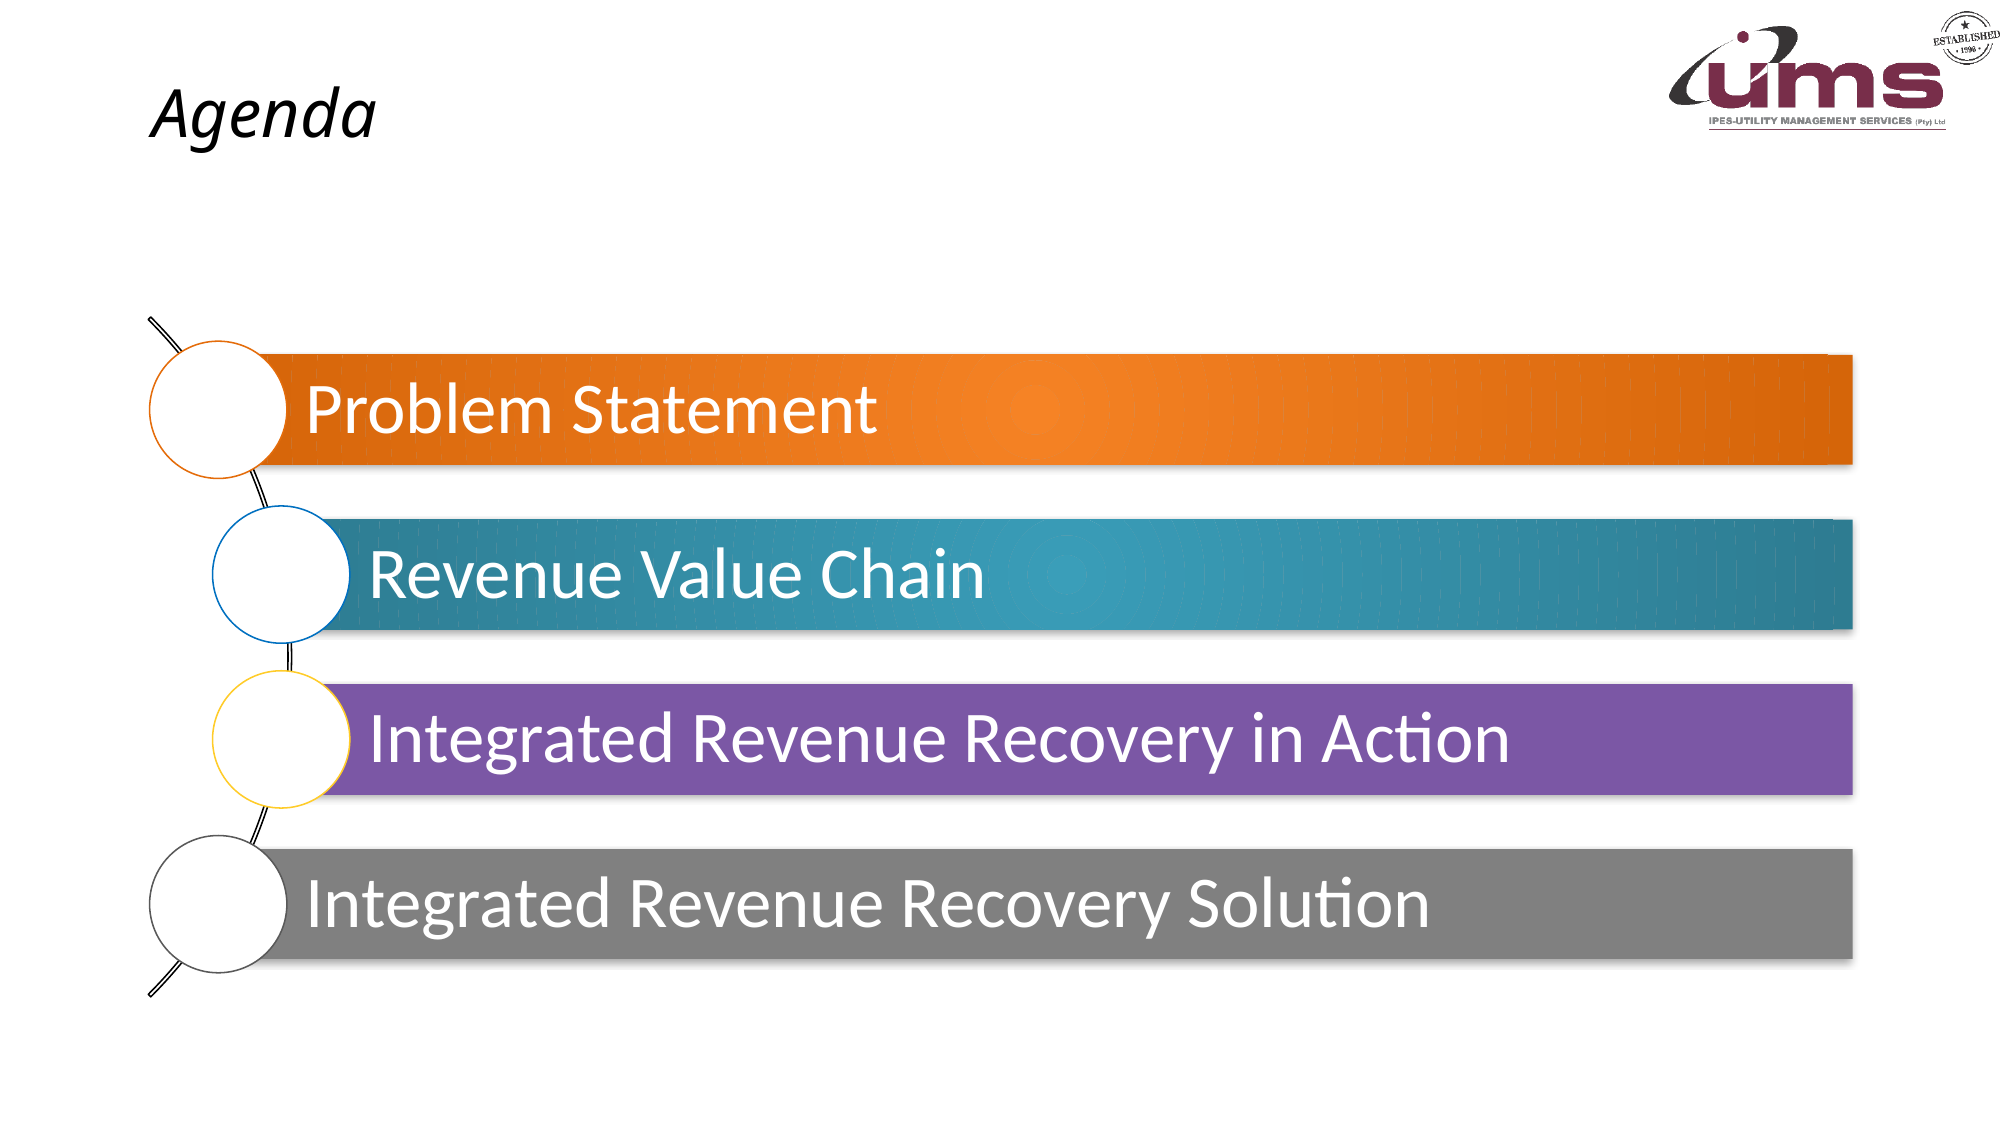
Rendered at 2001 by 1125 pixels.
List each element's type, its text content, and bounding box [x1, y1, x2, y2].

picture [1668, 11, 2000, 130]
title Agenda [137, 60, 587, 162]
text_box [137, 299, 1863, 1015]
